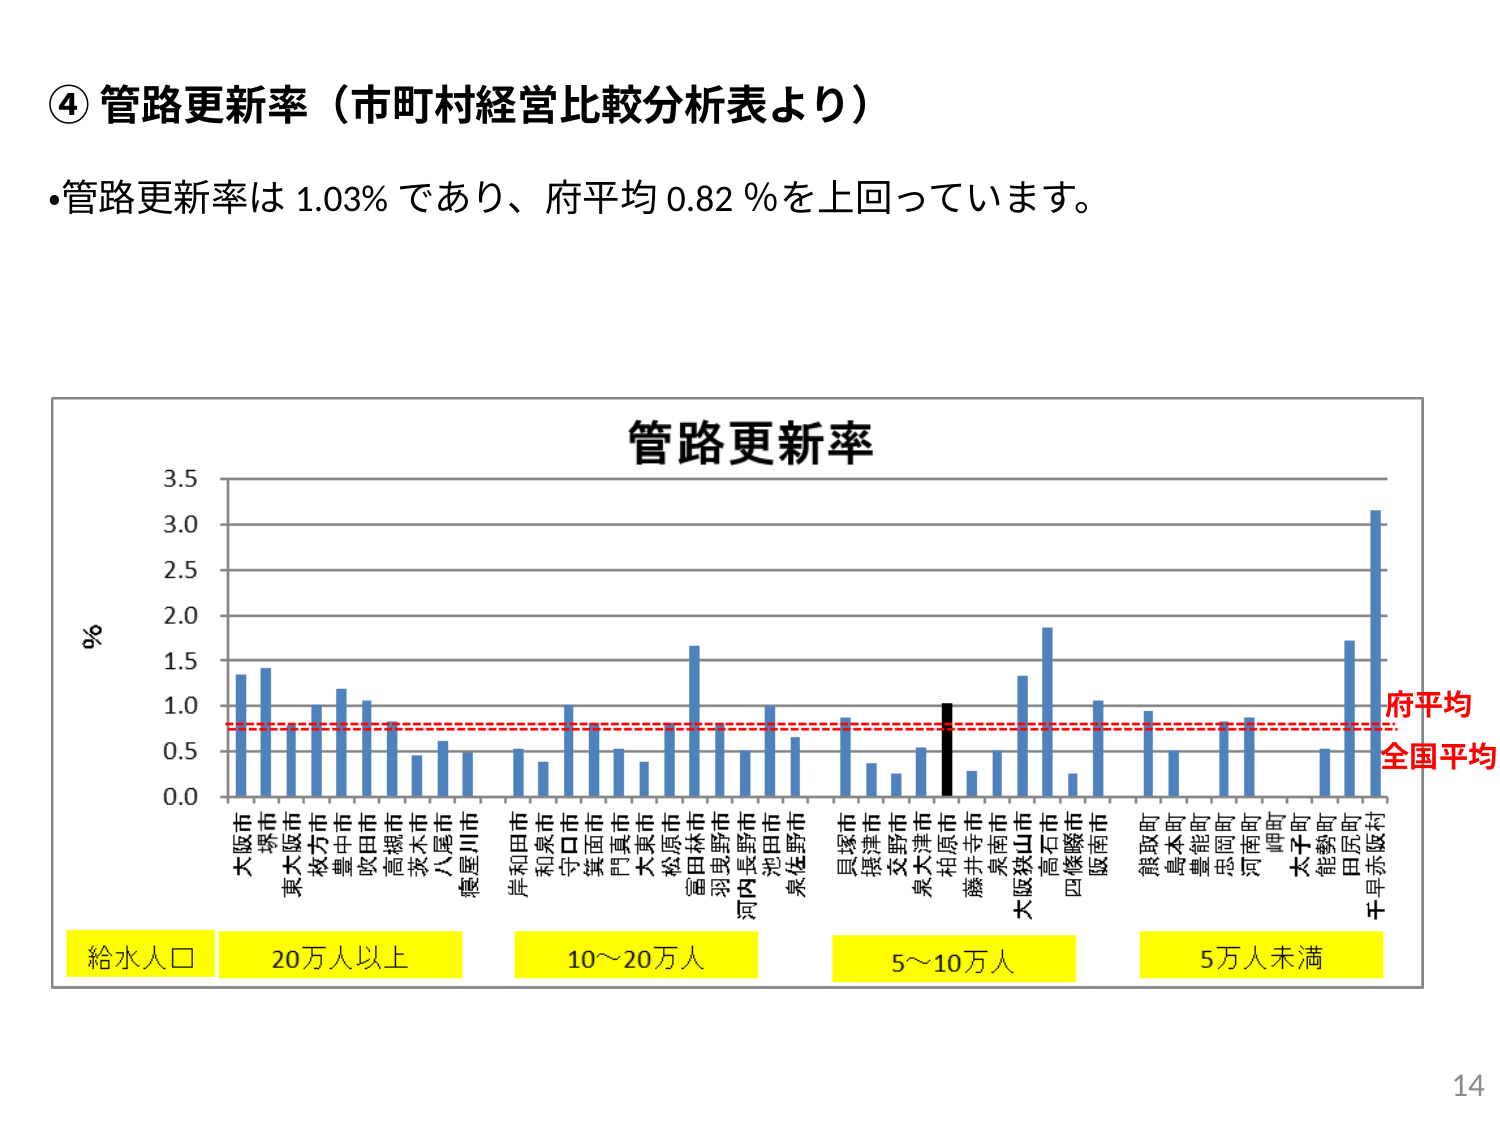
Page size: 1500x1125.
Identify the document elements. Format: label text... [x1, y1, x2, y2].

picture [51, 397, 1424, 994]
text_box 全国平均 [1424, 730, 1500, 781]
text_box ④管路更新率（市町村経営比較分析表より） ・管路更新率は1.03%であり、府平均0.82％を上回っています。 [33, 71, 1500, 227]
text_box 府平均 [1424, 678, 1500, 729]
slide_number 14 [1162, 1053, 1500, 1114]
